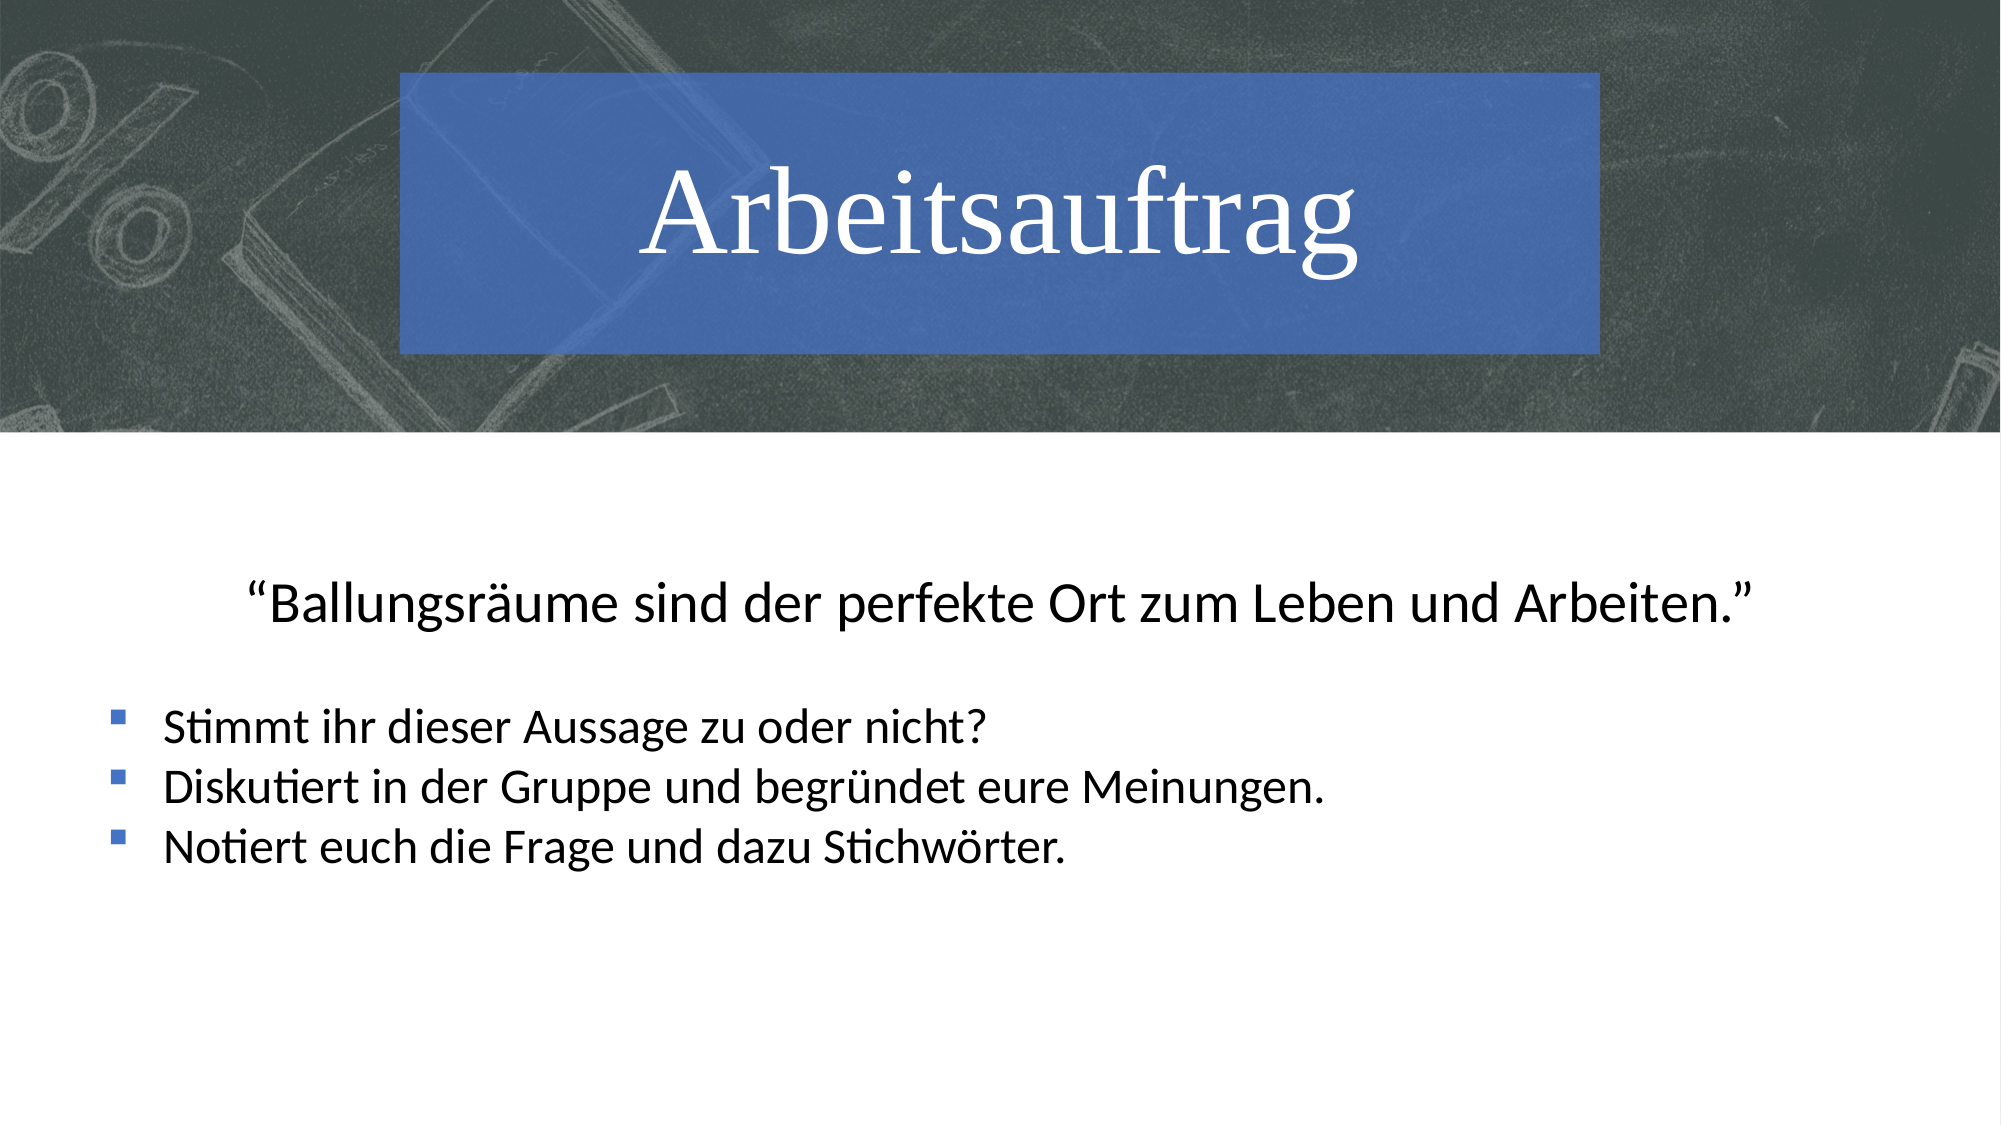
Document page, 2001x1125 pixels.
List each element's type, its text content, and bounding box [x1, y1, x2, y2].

list “Ballungsräume sind der perfekte Ort zum Leben und Arbeiten.” Stimmt ihr dieser Aussage zu oder nicht? Diskutiert in der Gruppe und begründet eure Meinungen. Notiert euch die Frage und dazu Stichwörter. [91, 432, 1909, 1125]
picture [0, 0, 2001, 1125]
title Arbeitsauftrag [399, 72, 1600, 355]
